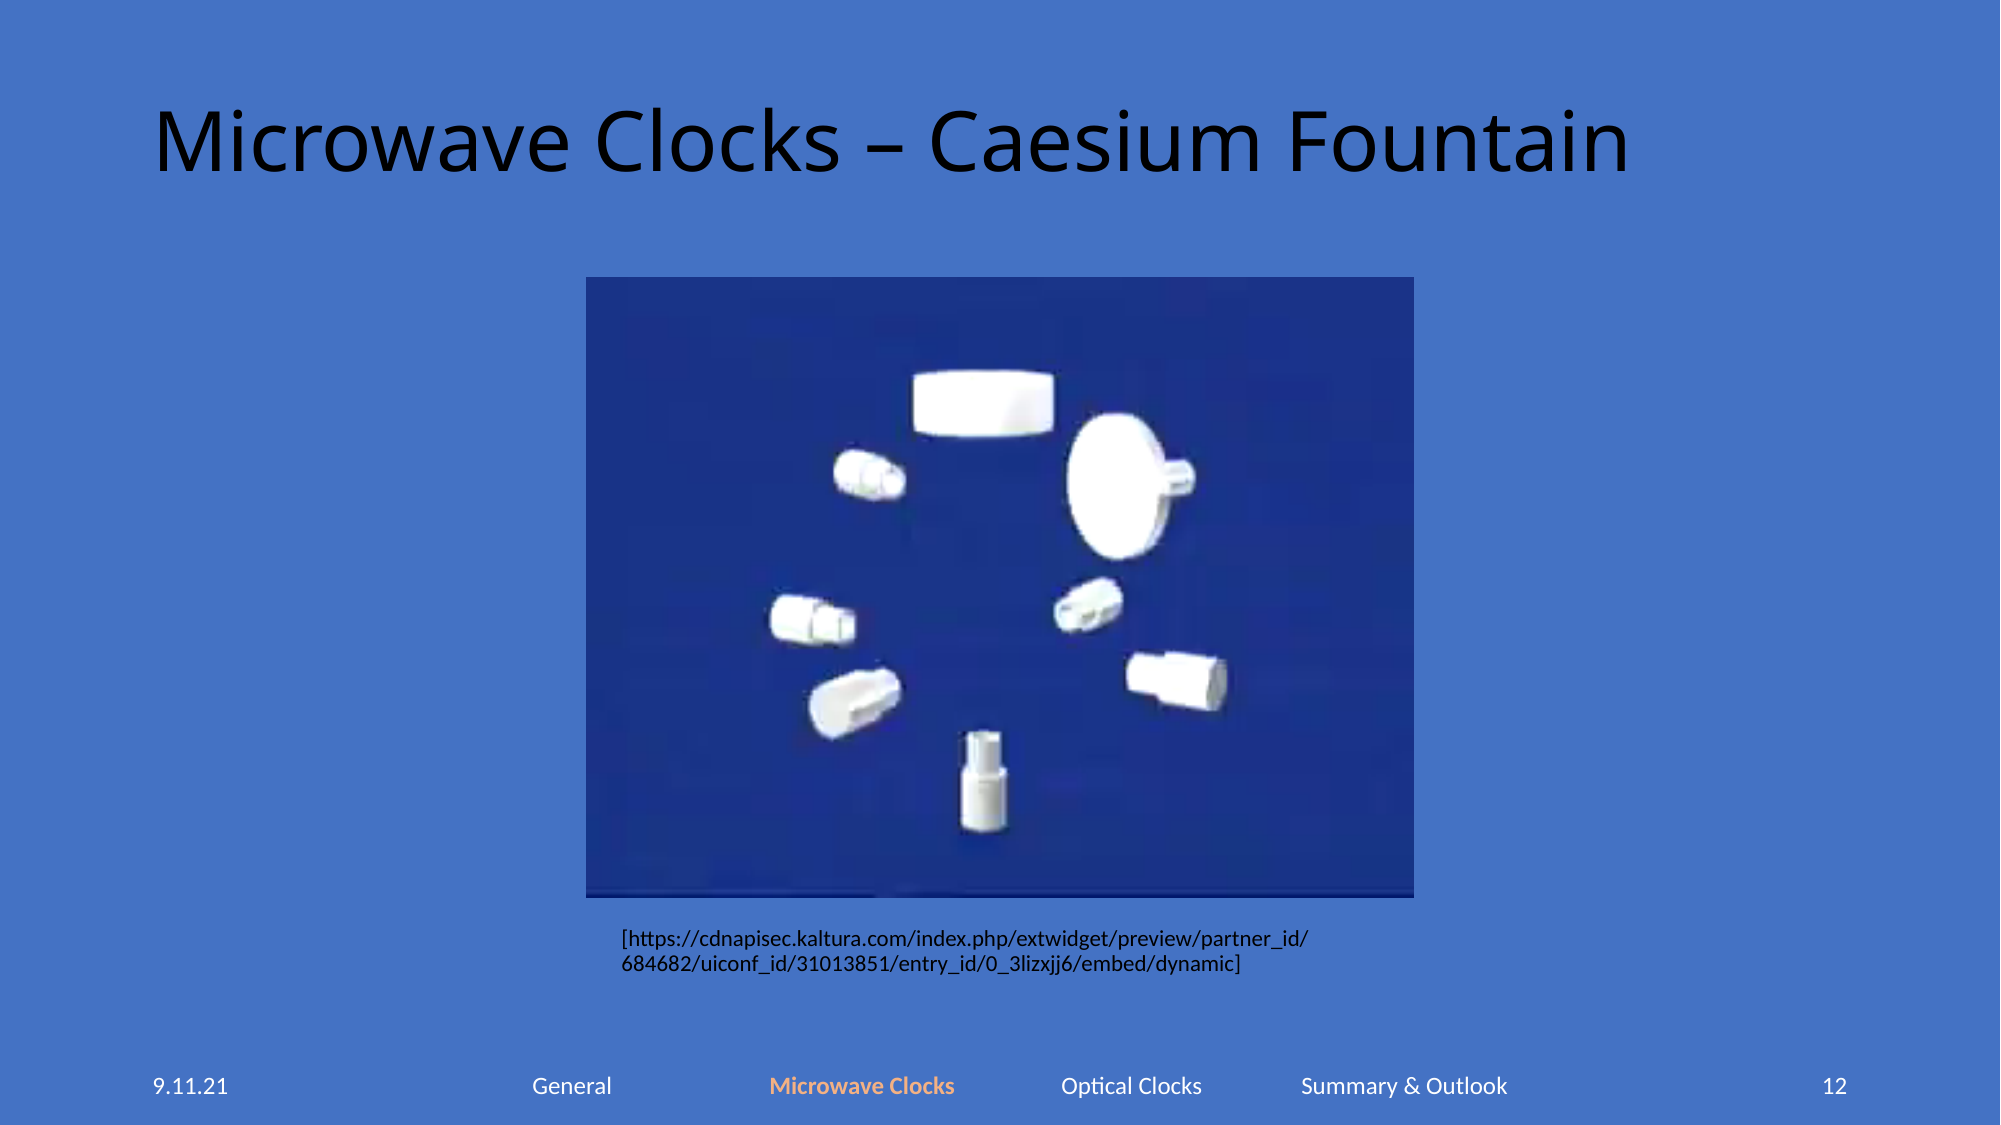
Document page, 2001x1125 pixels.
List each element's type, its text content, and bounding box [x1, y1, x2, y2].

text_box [585, 276, 1414, 899]
slide_number 12 [1525, 1054, 1863, 1115]
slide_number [137, 1054, 474, 1115]
footer General Microwave Clocks Optical Clocks Summary & Outlook [474, 1054, 1525, 1115]
list [https://cdnapisec.kaltura.com/index.php/extwidget/preview/partner_id/684682/uiconf_id/31013851/entry_id/0_3lizxjj6/embed/dynamic] [606, 918, 1394, 995]
title Microwave Clocks – Caesium Fountain [137, 35, 1863, 253]
